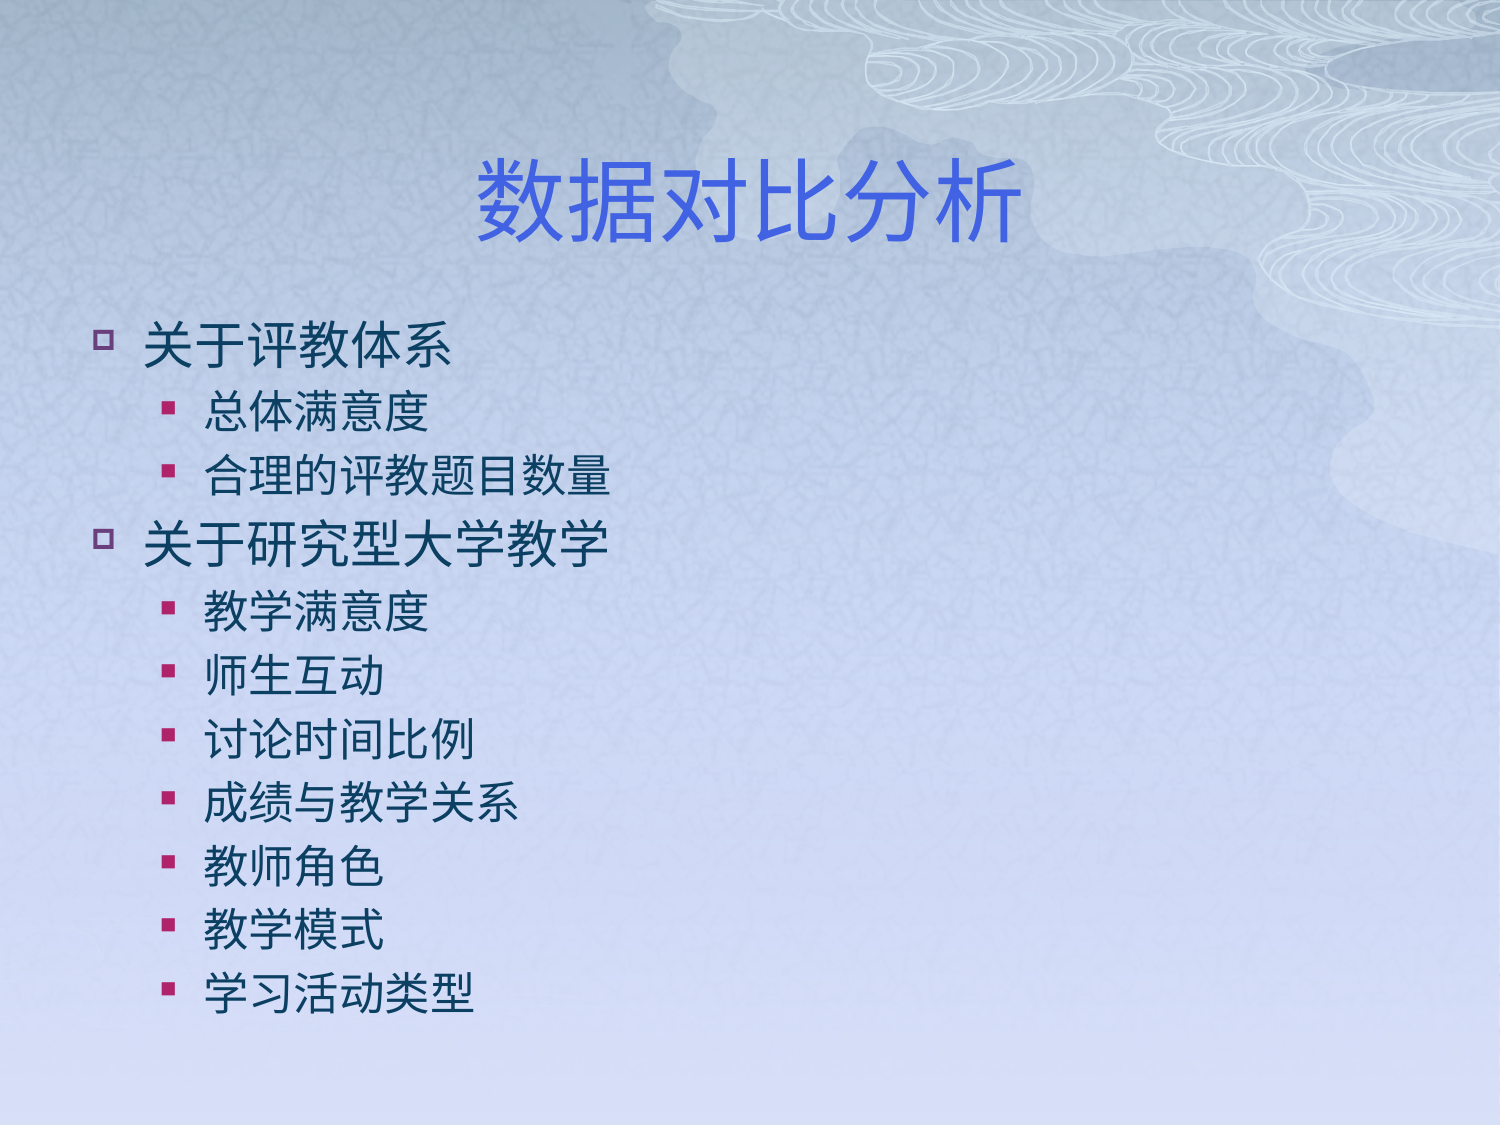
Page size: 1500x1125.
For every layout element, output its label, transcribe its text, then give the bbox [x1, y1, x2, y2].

title 数据对比分析 [75, 105, 1425, 293]
list 关于评教体系 总体满意度 合理的评教题目数量 关于研究型大学教学 教学满意度 师生互动 讨论时间比例 成绩与教学关系 教师角色 教学模式 学习活动类型 [76, 304, 1430, 1032]
